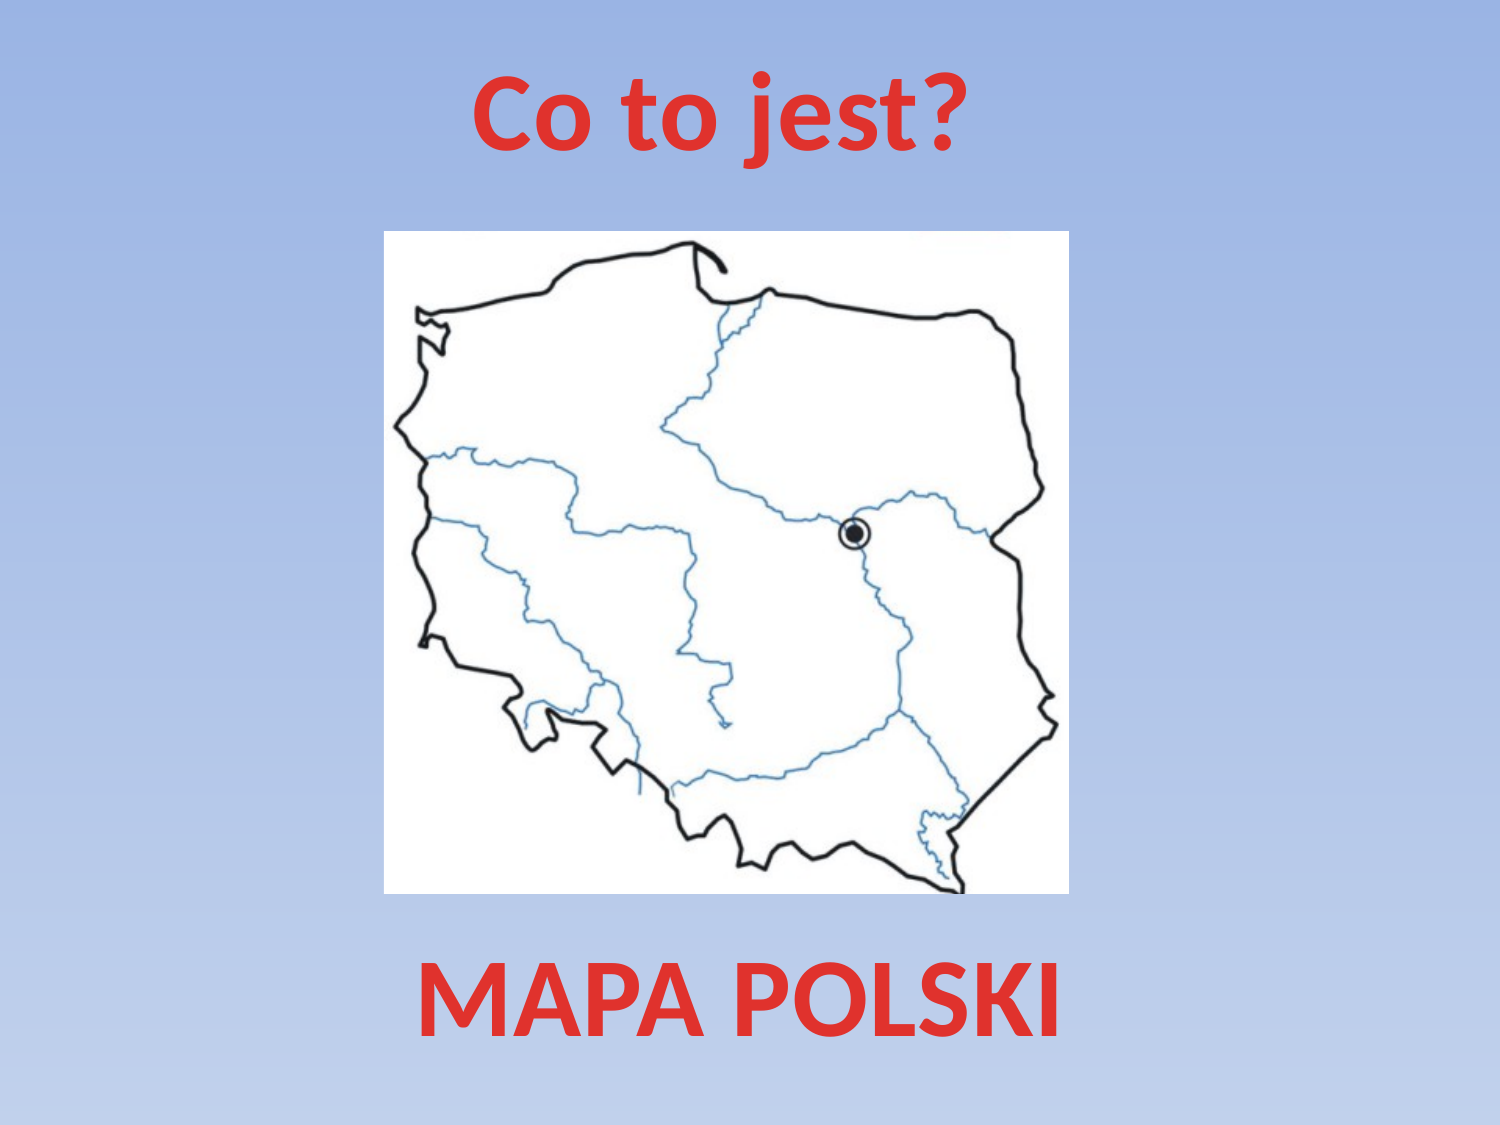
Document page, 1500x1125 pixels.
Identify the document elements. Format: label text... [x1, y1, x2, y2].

text_box MAPA POLSKI [399, 916, 1081, 1067]
text_box Co to jest? [457, 30, 988, 181]
picture [383, 231, 1070, 894]
